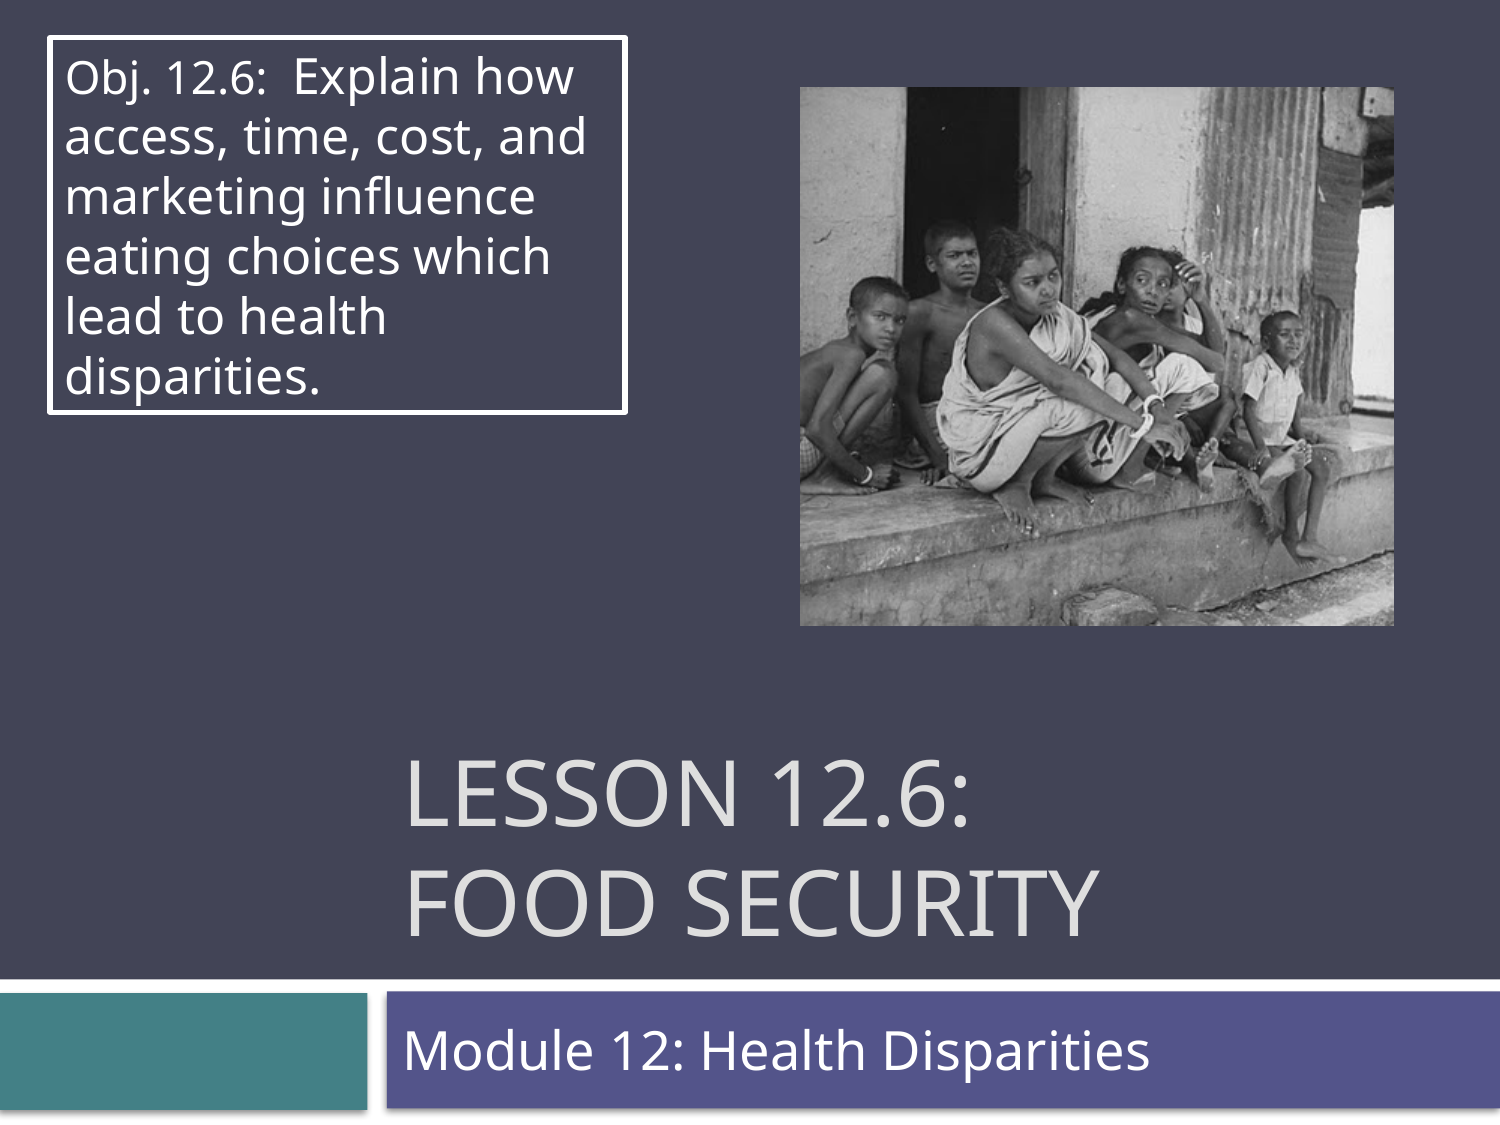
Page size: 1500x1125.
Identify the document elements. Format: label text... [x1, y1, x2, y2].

subtitle Module 12: Health Disparities [387, 992, 1488, 1105]
text_box Obj. 12.6: Explain how access, time, cost, and marketing influence eating choices which lead to health disparities. [50, 37, 625, 413]
picture [799, 87, 1395, 627]
title Lesson 12.6: Food Security [387, 662, 1450, 963]
